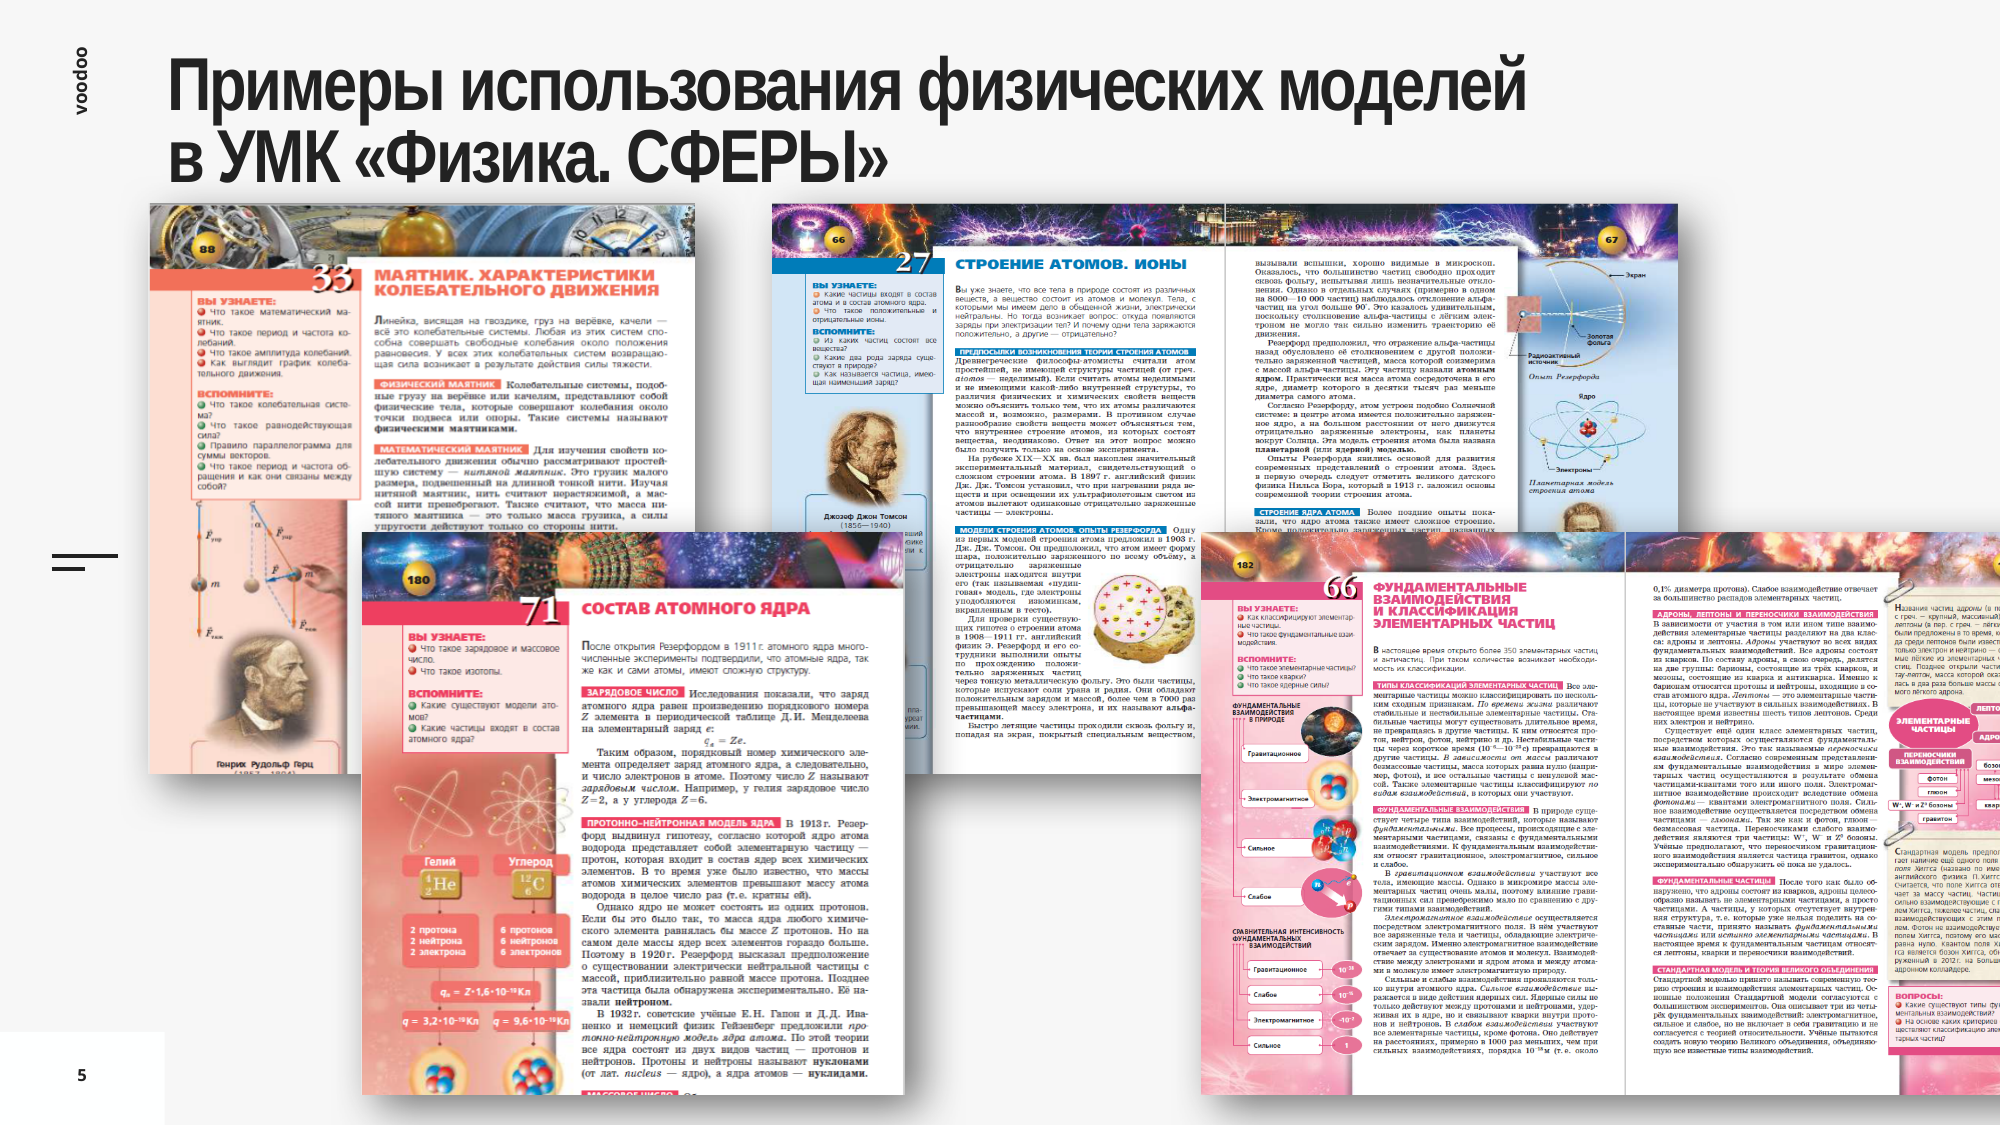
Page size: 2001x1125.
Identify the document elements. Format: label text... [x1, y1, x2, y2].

title Примеры использования физических моделей в УМК «Физика. СФЕРЫ» [167, 21, 1855, 227]
picture [148, 203, 2000, 1095]
